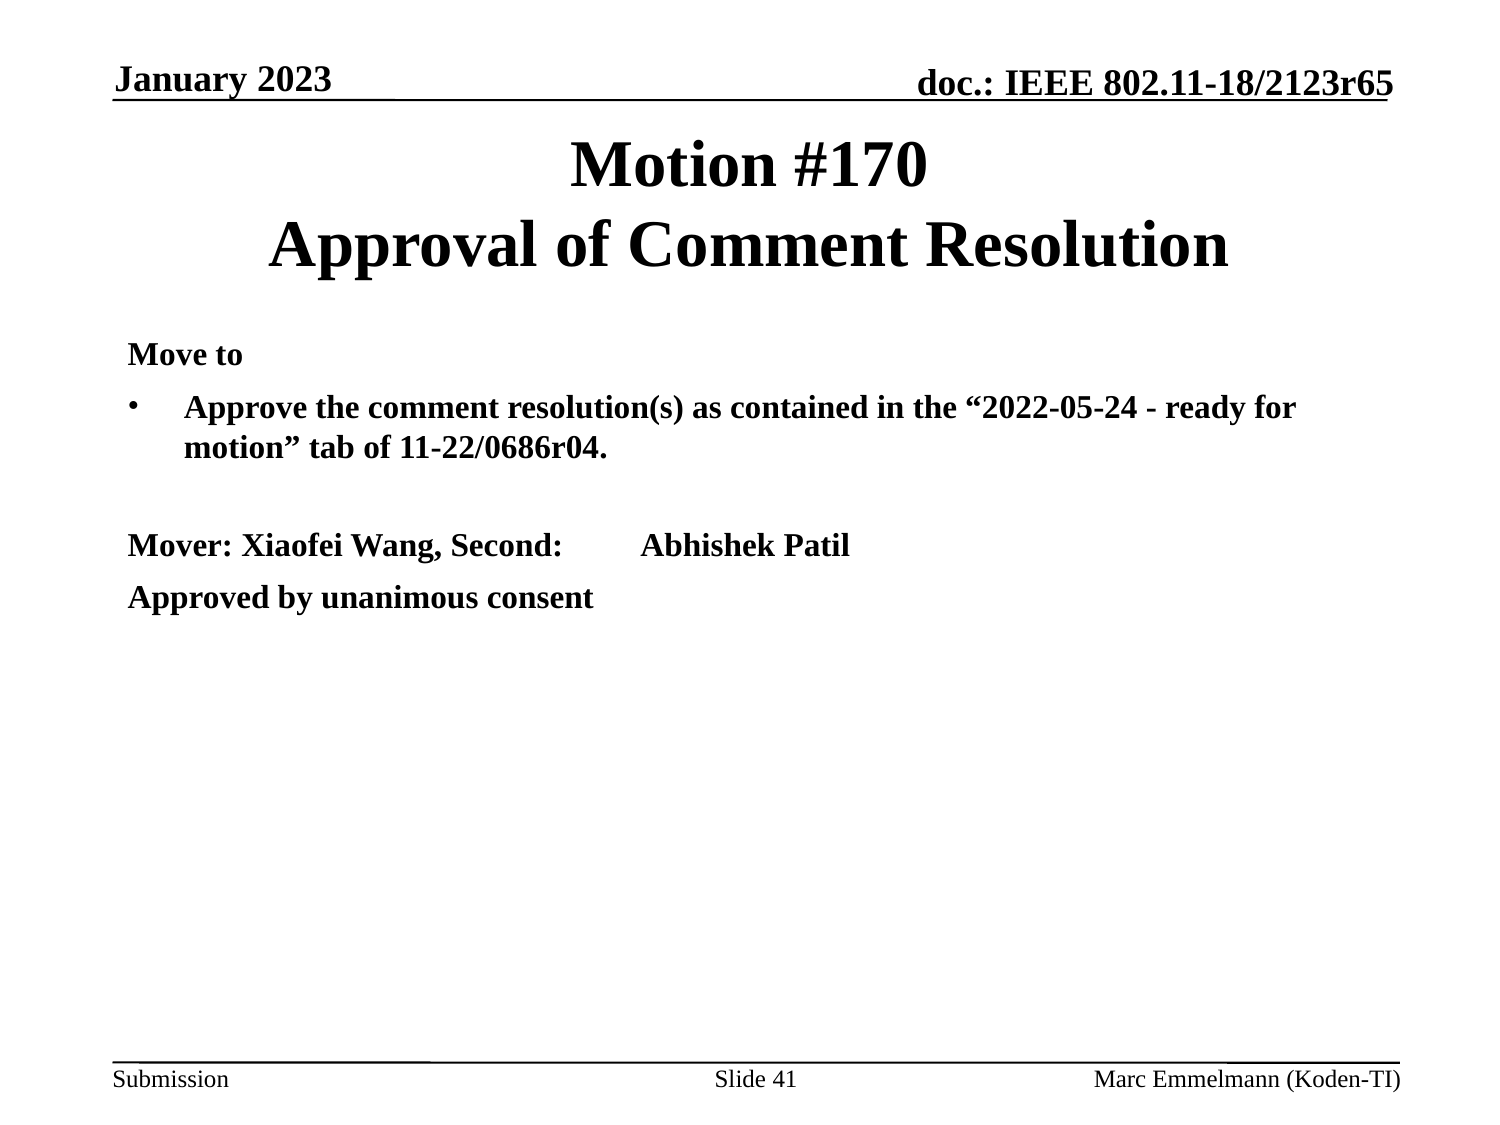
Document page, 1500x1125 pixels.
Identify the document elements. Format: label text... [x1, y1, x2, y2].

list Move to Approve the comment resolution(s) as contained in the “2022-05-24 - ready for motion” tab of 11-22/0686r04. Mover: Xiaofei Wang, Second: Abhishek Patil Approved by unanimous consent [112, 324, 1388, 1000]
footer Marc Emmelmann (Koden-TI) [878, 1061, 1402, 1093]
slide_number Slide 41 [712, 1061, 800, 1123]
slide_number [114, 54, 423, 100]
title Motion #170 Approval of Comment Resolution [112, 112, 1388, 288]
